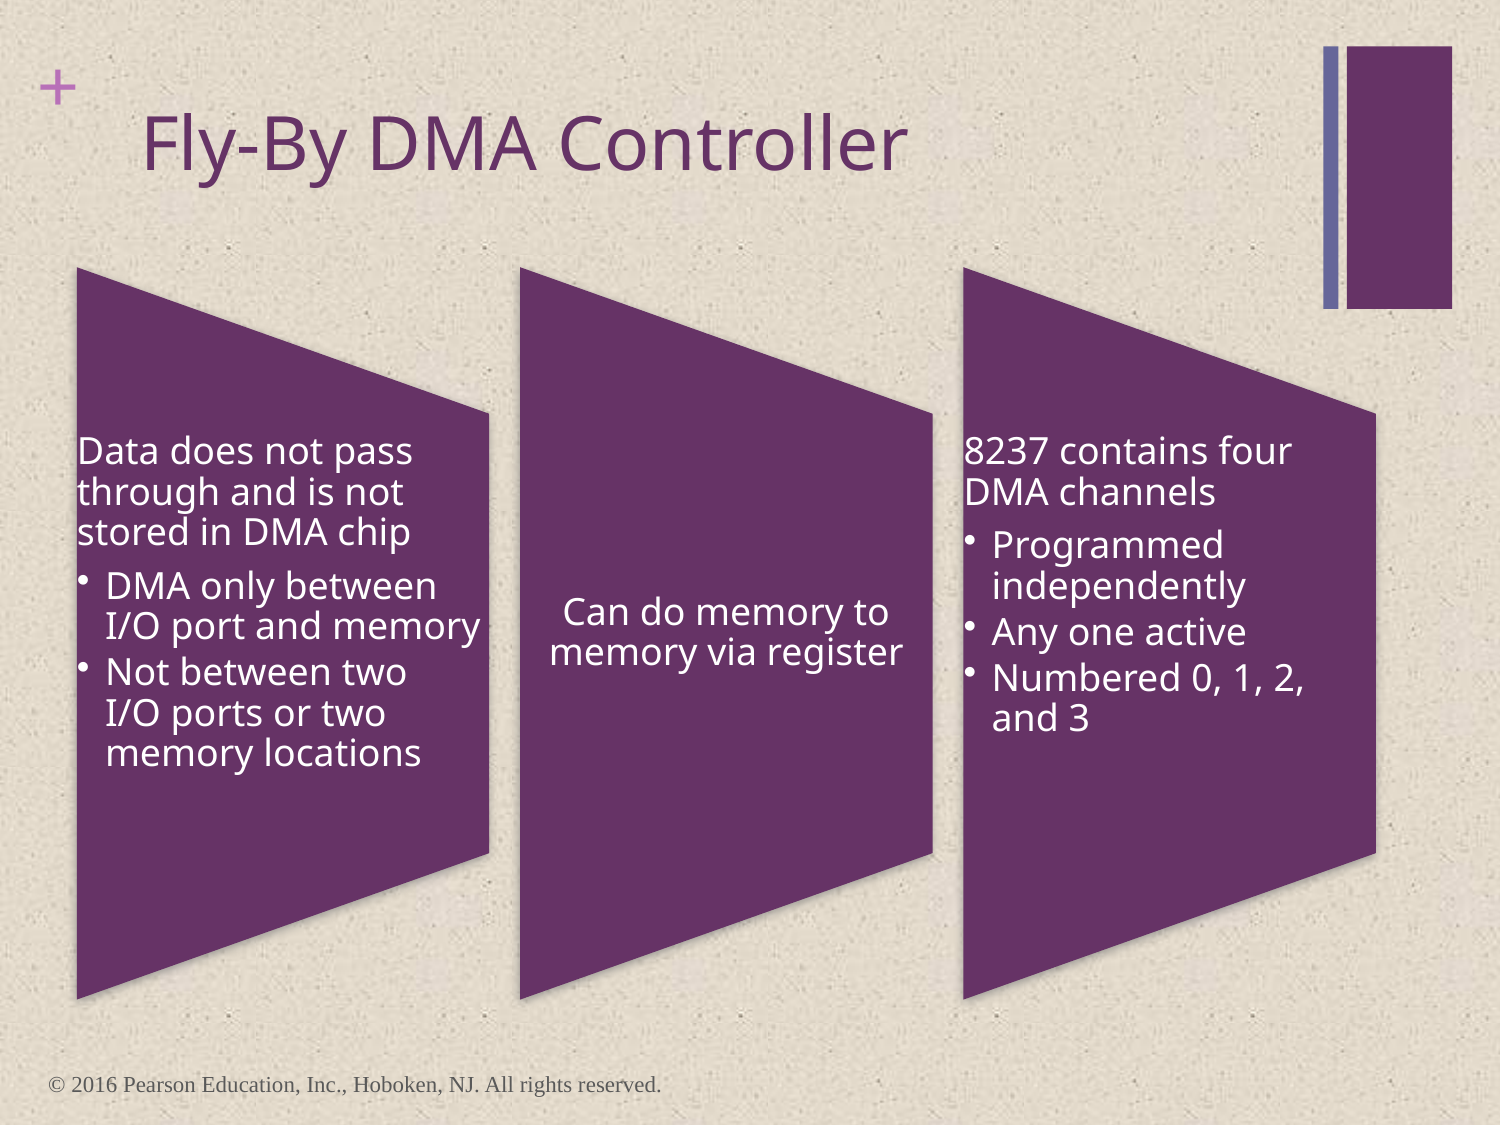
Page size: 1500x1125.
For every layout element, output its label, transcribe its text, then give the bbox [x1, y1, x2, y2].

title Fly-By DMA Controller [125, 87, 1365, 263]
picture [0, 0, 1500, 1125]
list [76, 266, 1377, 1000]
footer © 2016 Pearson Education, Inc., Hoboken, NJ. All rights reserved. [33, 1053, 1038, 1114]
